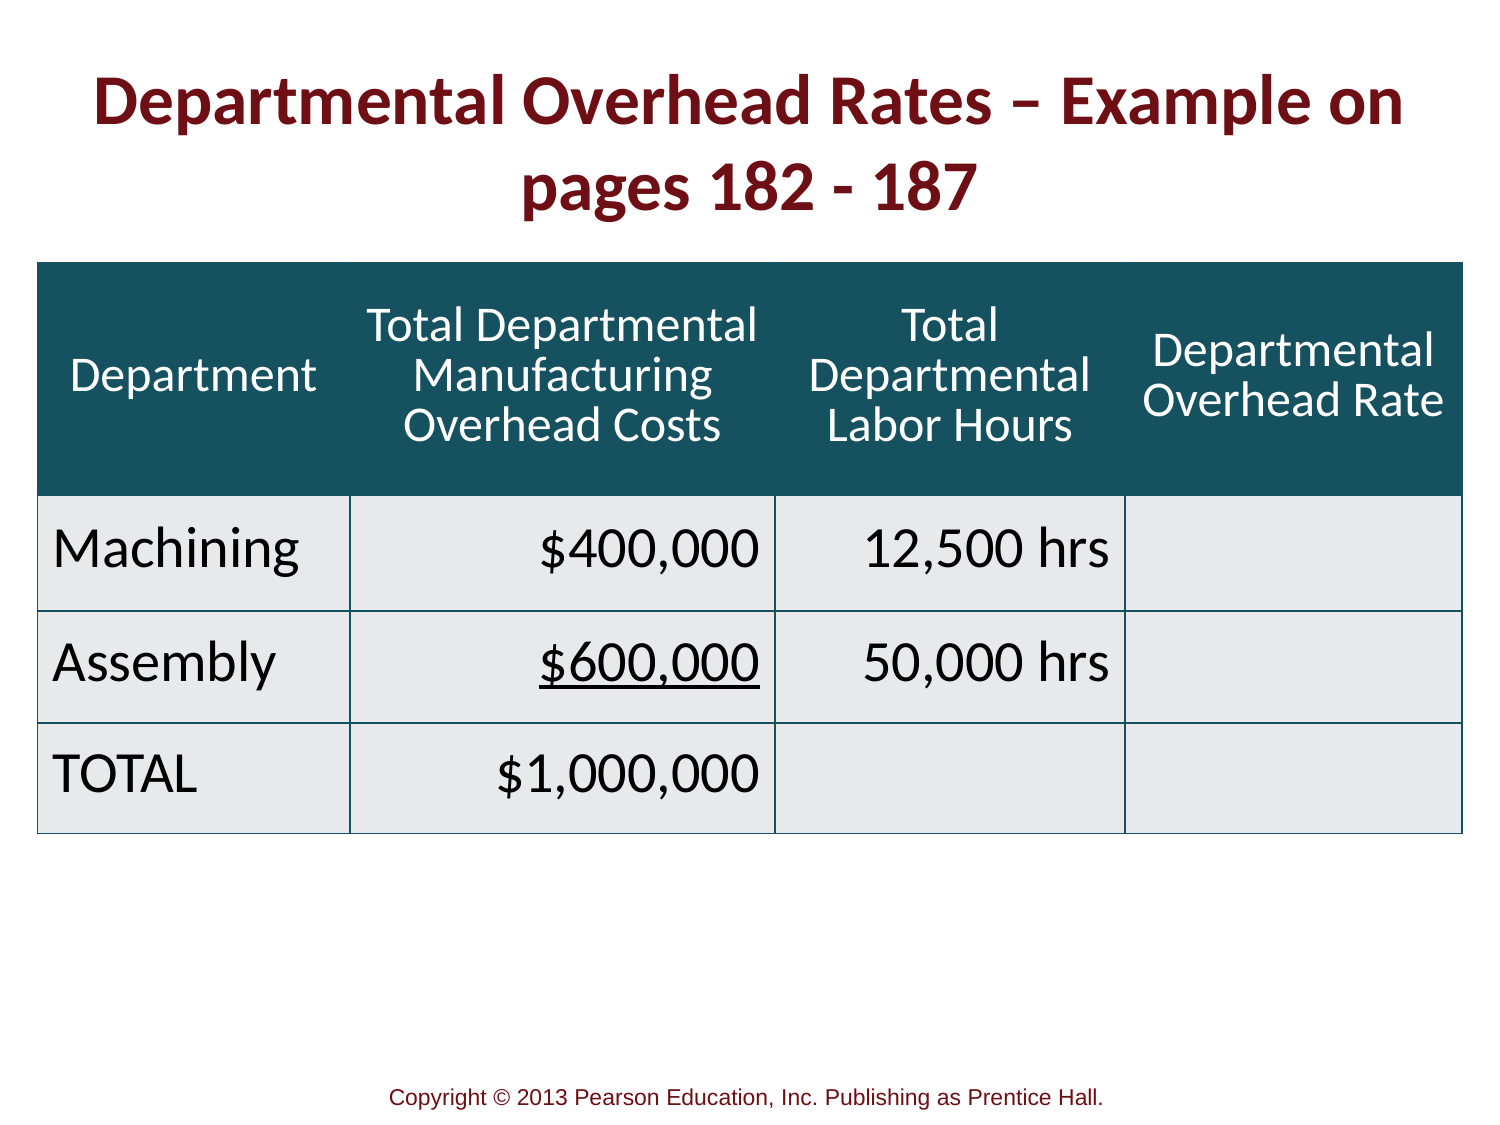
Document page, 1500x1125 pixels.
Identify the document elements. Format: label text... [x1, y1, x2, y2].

table_cell $1,000,000 [351, 724, 774, 833]
table_cell [1126, 496, 1461, 610]
table_cell Machining [38, 496, 349, 610]
table_cell $600,000 [351, 612, 774, 722]
table_cell $400,000 [351, 496, 774, 610]
table_header Total Departmental Labor Hours [776, 263, 1124, 494]
table_cell 12,500 hrs [776, 496, 1124, 610]
table_cell 50,000 hrs [776, 612, 1124, 722]
table_header Departmental Overhead Rate [1126, 263, 1461, 494]
table_cell Assembly [38, 612, 349, 722]
table_cell [776, 724, 1124, 833]
title Departmental Overhead Rates – Example on pages 182 - 187 [75, 45, 1425, 233]
table_cell TOTAL [38, 724, 349, 833]
table_header Department [38, 263, 349, 494]
table_header Total Departmental Manufacturing Overhead Costs [351, 263, 774, 494]
table_cell [1126, 724, 1461, 833]
table_cell [1126, 612, 1461, 722]
